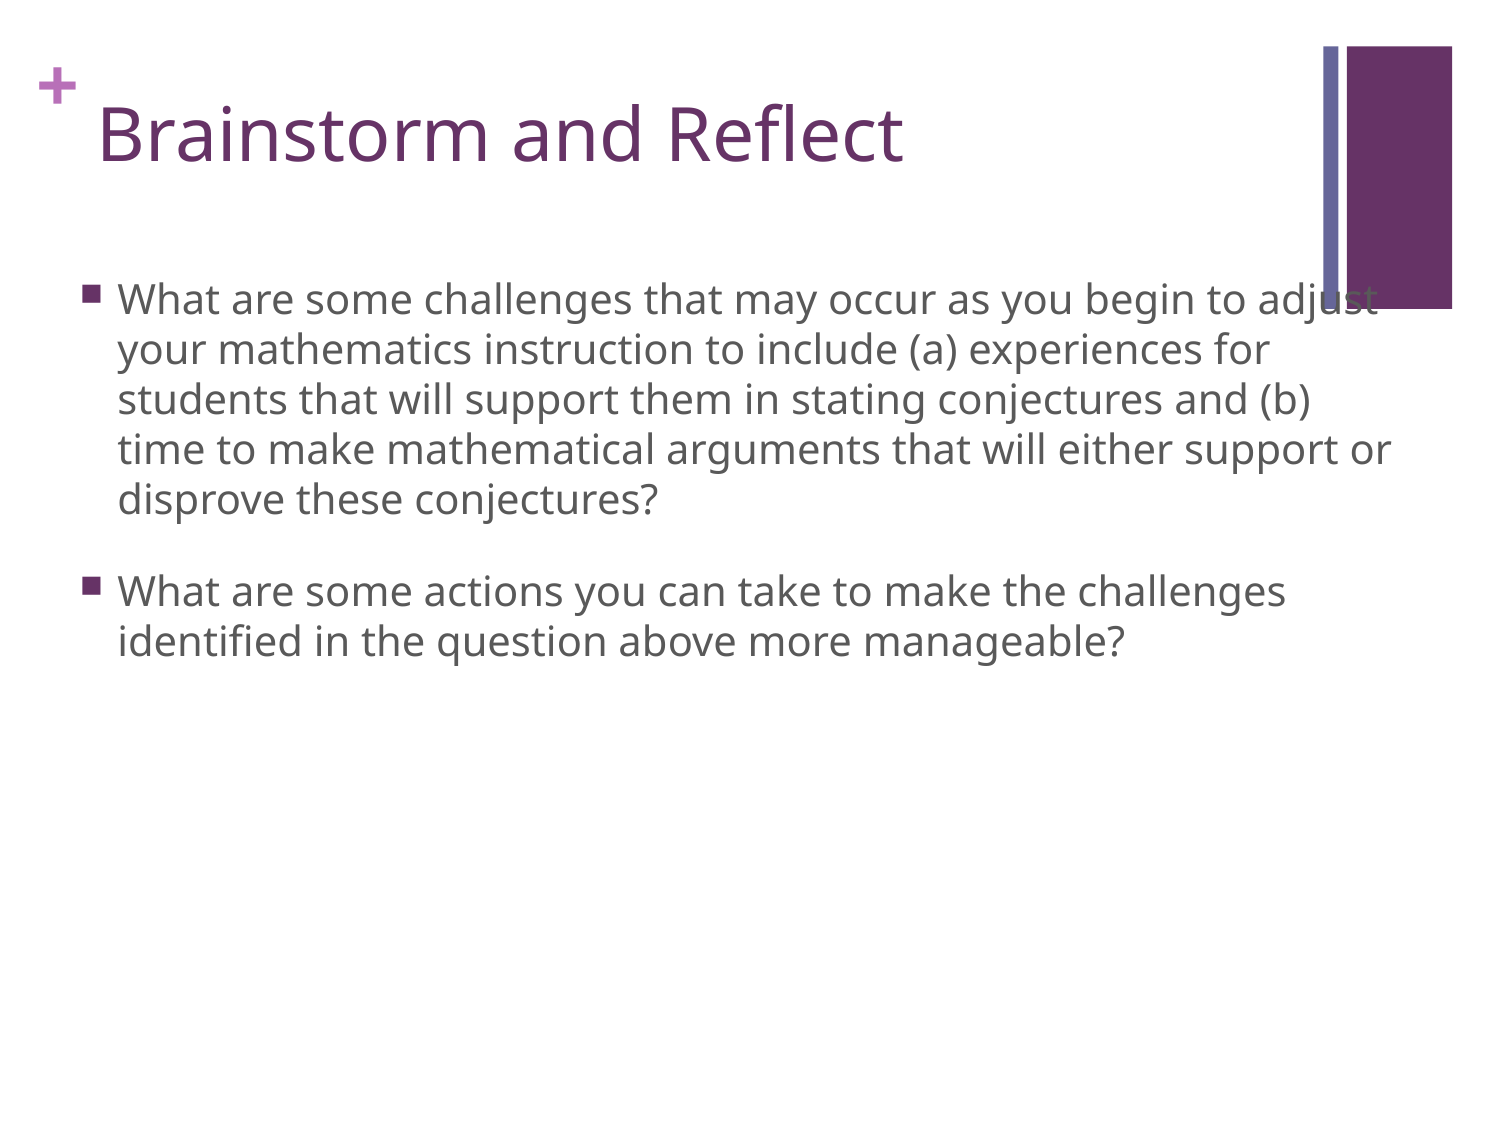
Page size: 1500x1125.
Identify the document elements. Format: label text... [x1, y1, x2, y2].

list What are some challenges that may occur as you begin to adjust your mathematics instruction to include (a) experiences for students that will support them in stating conjectures and (b) time to make mathematical arguments that will either support or disprove these conjectures? What are some actions you can take to make the challenges identified in the question above more manageable? [64, 265, 1417, 970]
title Brainstorm and Reflect [81, 79, 1322, 263]
